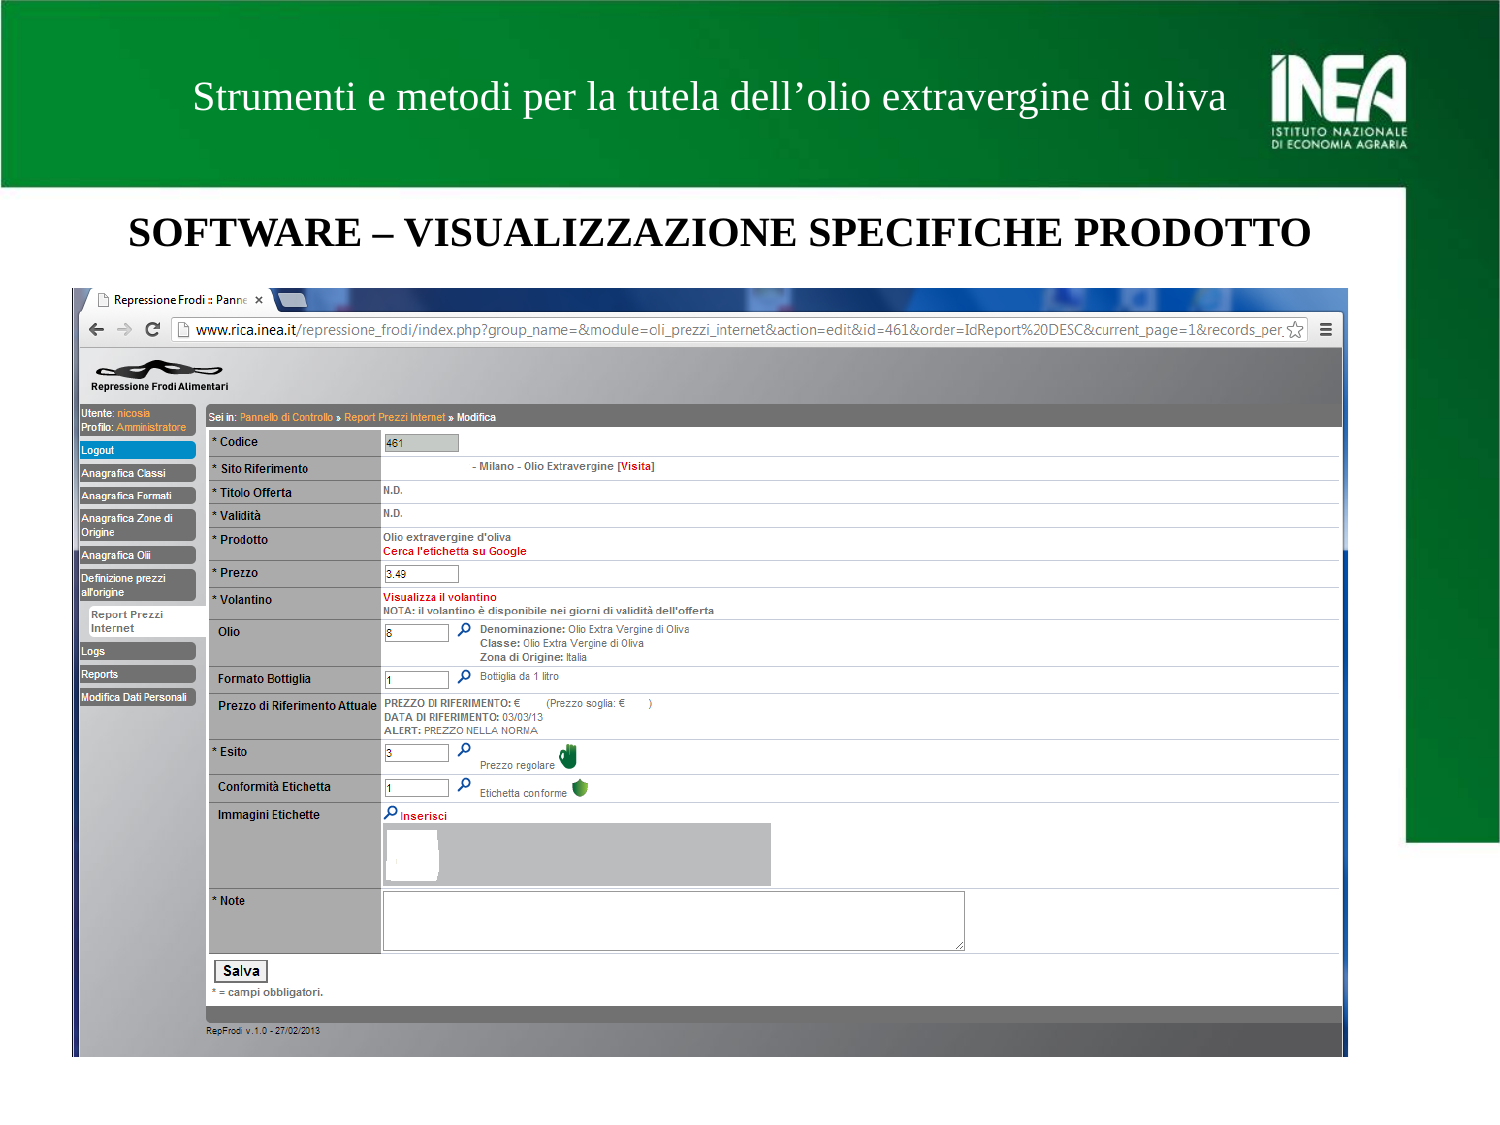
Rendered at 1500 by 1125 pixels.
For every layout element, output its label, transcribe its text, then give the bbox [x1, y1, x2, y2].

text_box Strumenti e metodi per la tutela dell’olio extravergine di oliva [177, 61, 1243, 126]
picture [0, 0, 1500, 1125]
text_box SOFTWARE – VISUALIZZAZIONE SPECIFICHE PRODOTTO [103, 197, 1338, 262]
